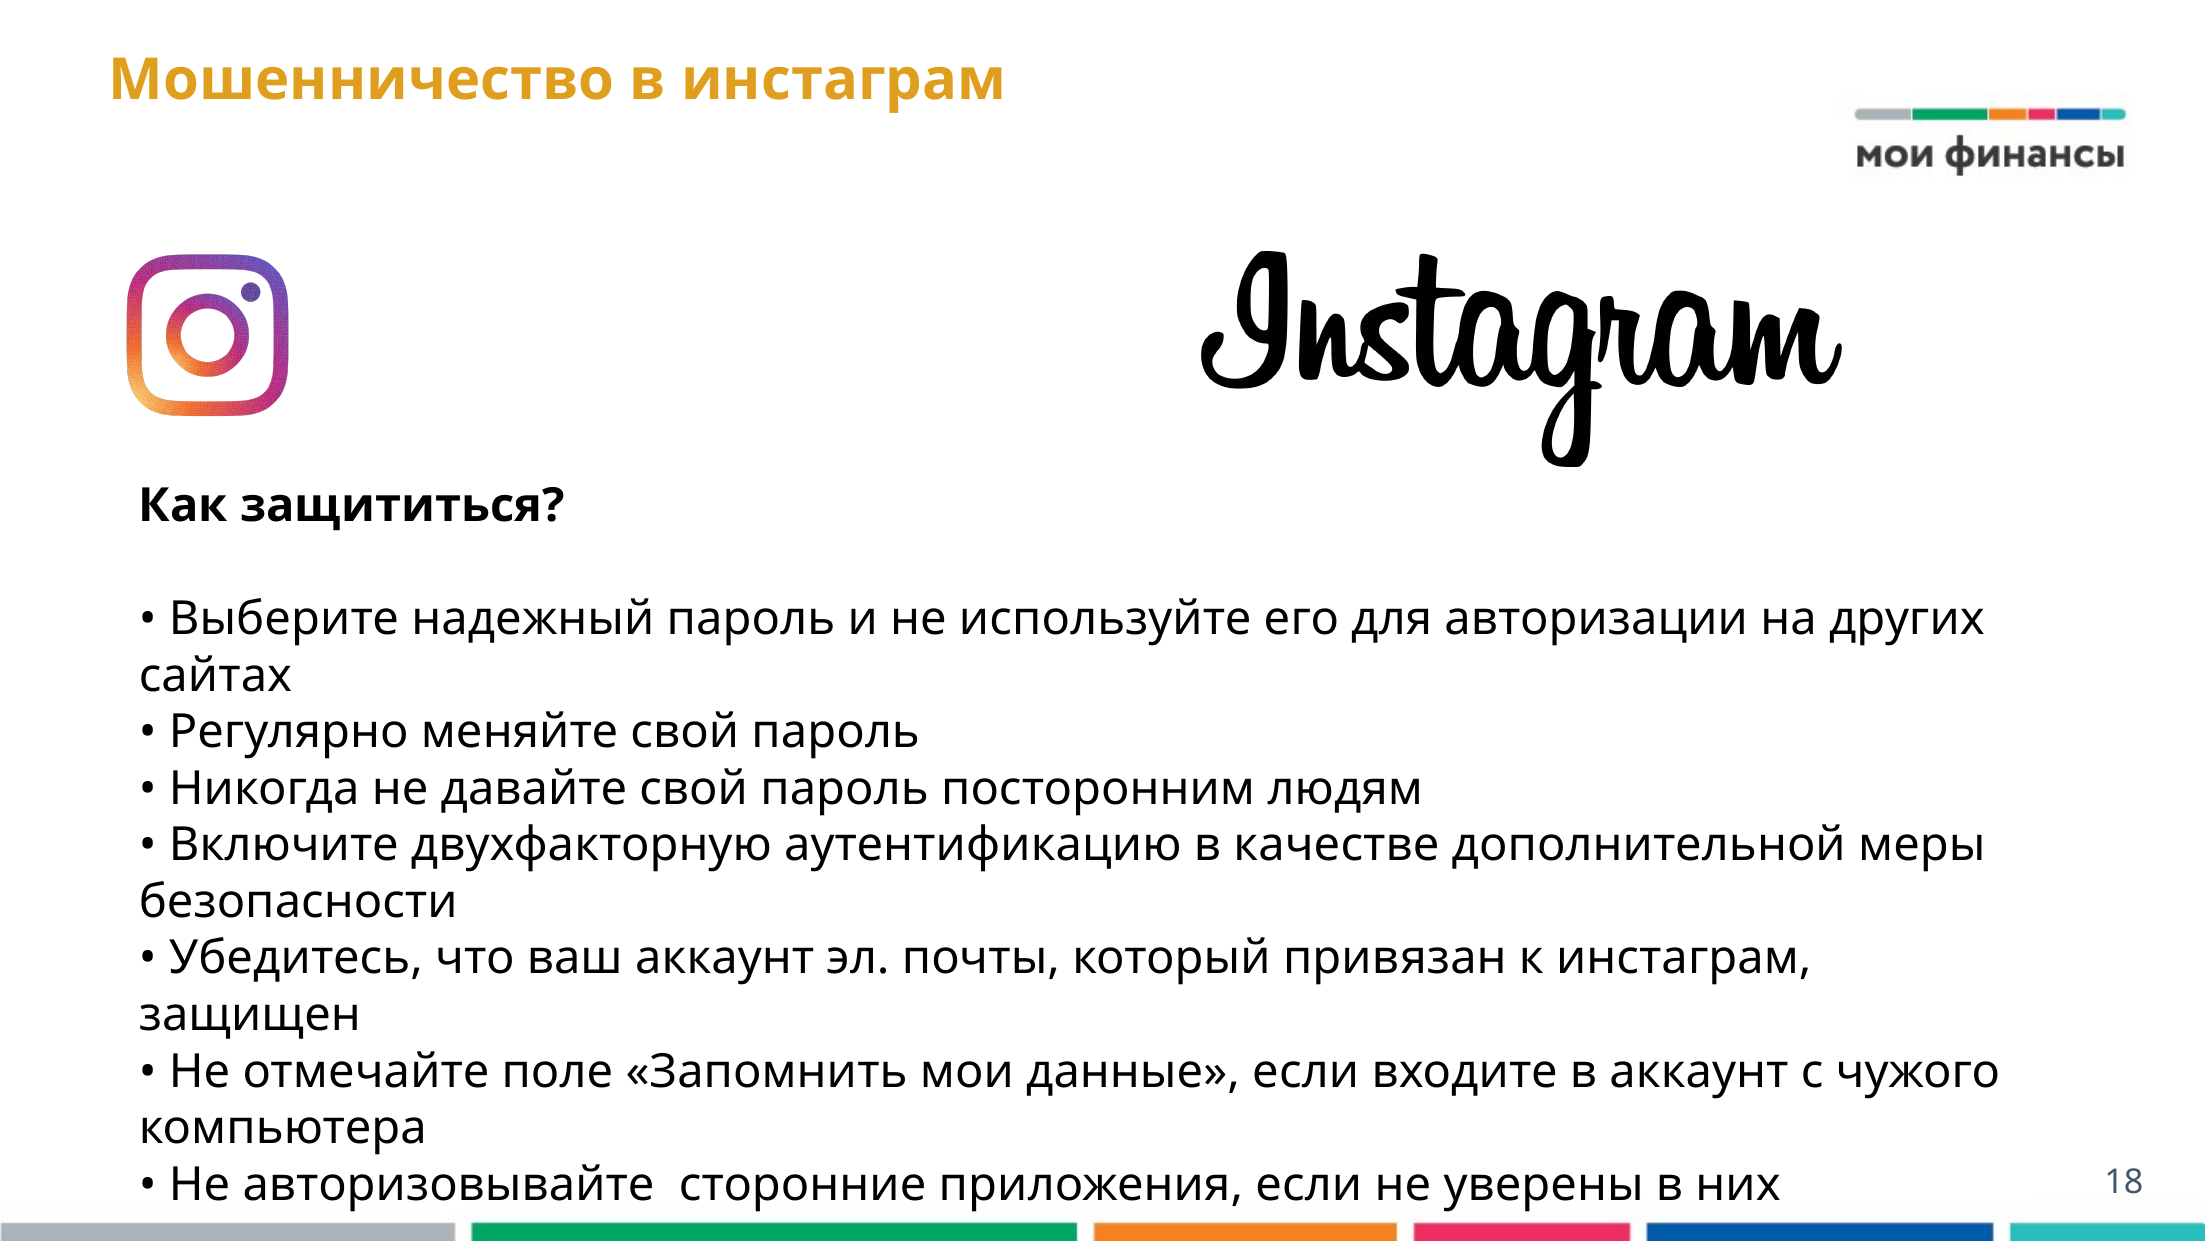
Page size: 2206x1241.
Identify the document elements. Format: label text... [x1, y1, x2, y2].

text_box Как защититься? • Выберите надежный пароль и не используйте его для авторизации на других сайтах • Регулярно меняйте свой пароль • Никогда не давайте свой пароль посторонним людям • Включите двухфакторную аутентификацию в качестве дополнительной меры безопасности • Убедитесь, что ваш аккаунт эл. почты, который привязан к инстаграм, защищен • Не отмечайте поле «Запомнить мои данные», если входите в аккаунт с чужого компьютера • Не авторизовывайте сторонние приложения, если не уверены в них [123, 466, 2042, 1218]
list Мошенничество в инстаграм [92, 41, 1037, 169]
picture [0, 21, 2205, 1241]
slide_number ‹#› [2042, 1149, 2160, 1216]
